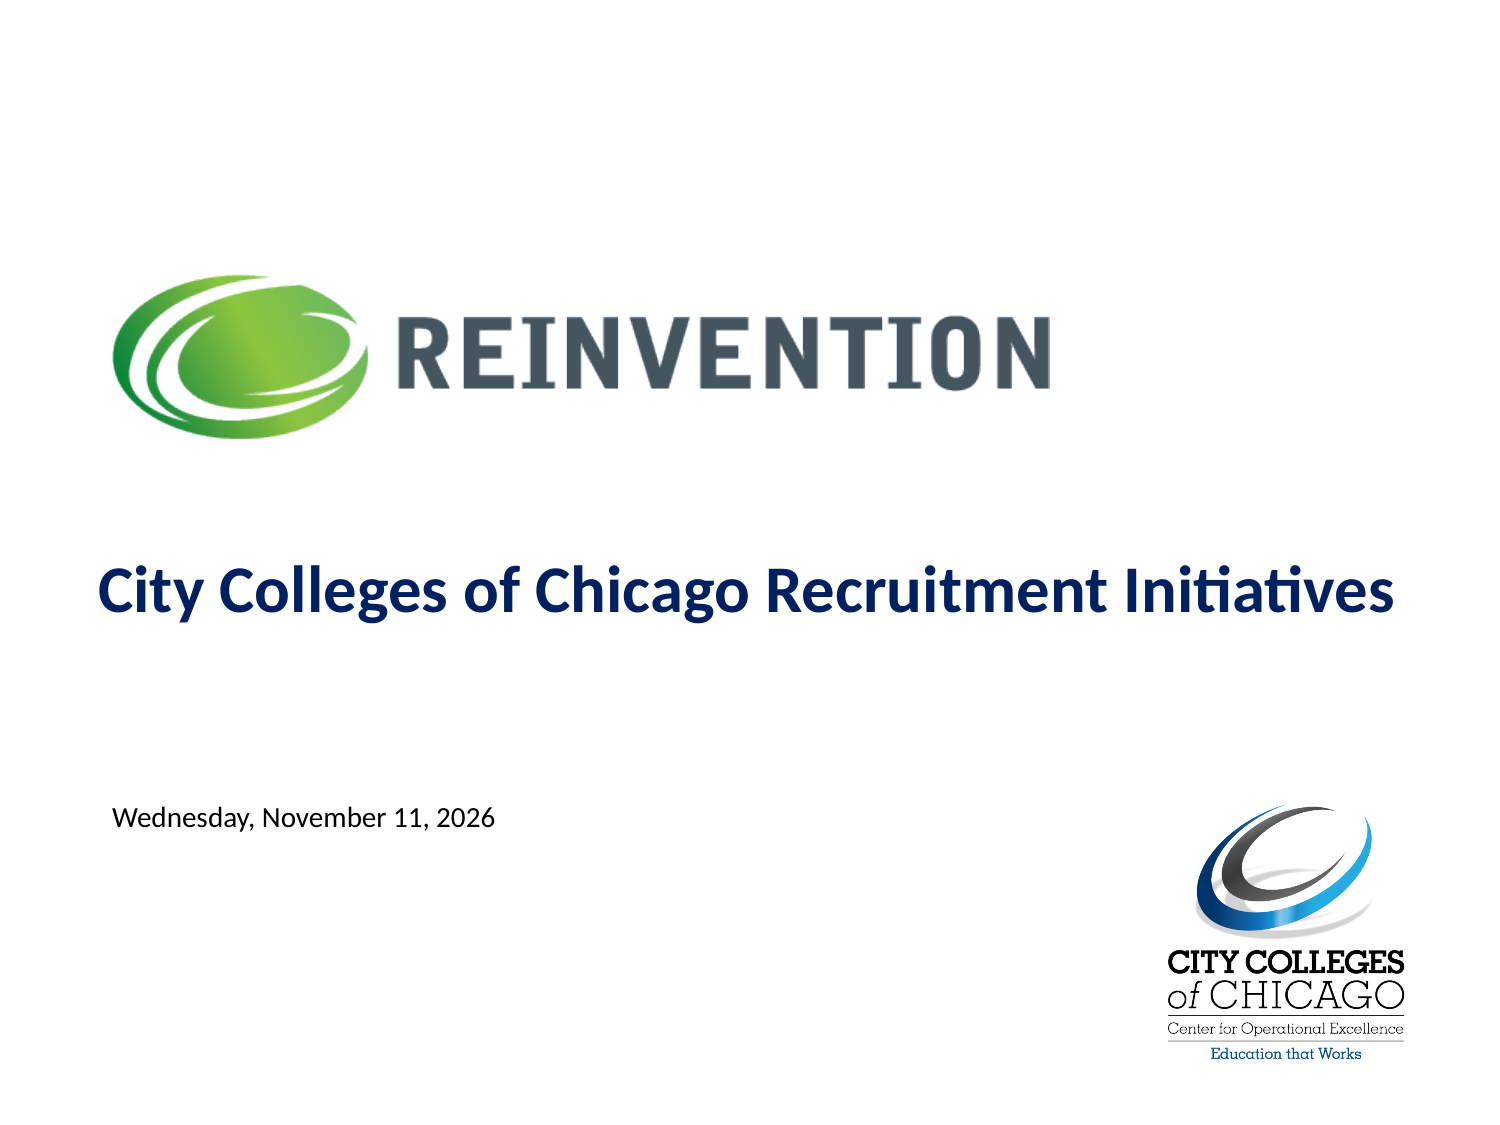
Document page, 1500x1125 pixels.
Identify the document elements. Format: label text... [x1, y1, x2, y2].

picture [1162, 798, 1410, 1064]
picture [112, 237, 1050, 477]
title City Colleges of Chicago Recruitment Initiatives [98, 545, 1423, 708]
